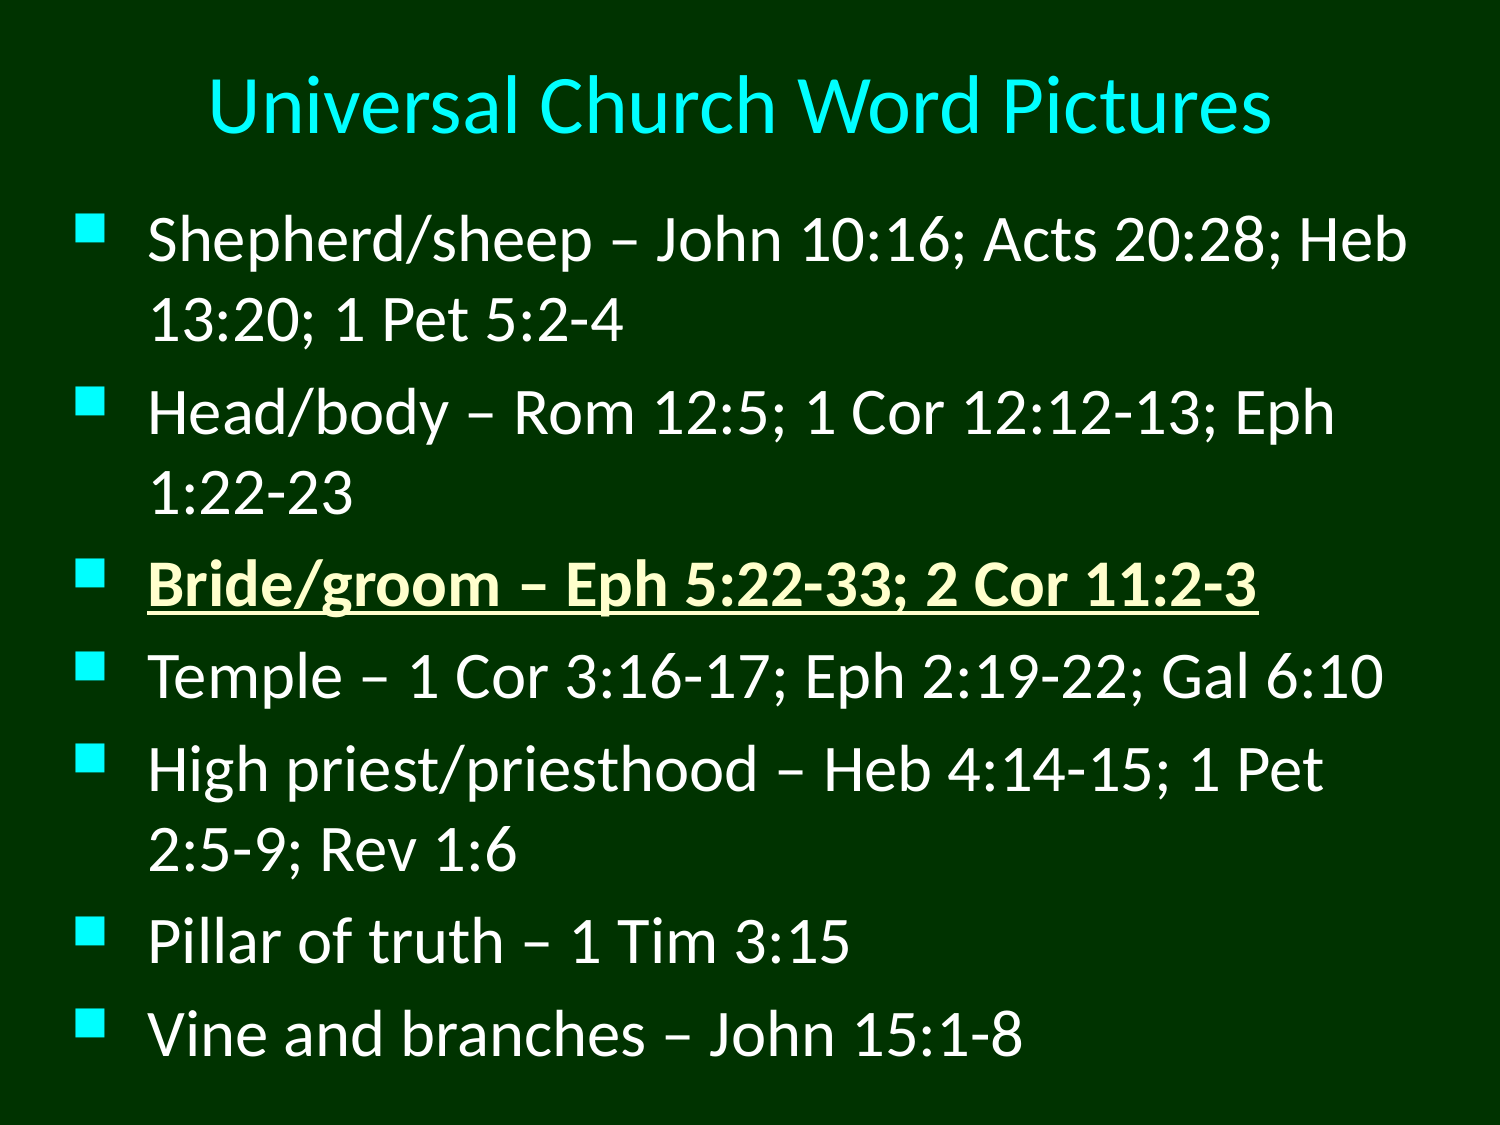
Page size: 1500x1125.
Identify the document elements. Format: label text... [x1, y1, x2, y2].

list Shepherd/sheep – John 10:16; Acts 20:28; Heb 13:20; 1 Pet 5:2-4 Head/body – Rom 12:5; 1 Cor 12:12-13; Eph 1:22-23 Bride/groom – Eph 5:22-33; 2 Cor 11:2-3 Temple – 1 Cor 3:16-17; Eph 2:19-22; Gal 6:10 High priest/priesthood – Heb 4:14-15; 1 Pet 2:5-9; Rev 1:6 Pillar of truth – 1 Tim 3:15 Vine and branches – John 15:1-8 [56, 187, 1444, 1076]
title Universal Church Word Pictures [112, 50, 1388, 150]
